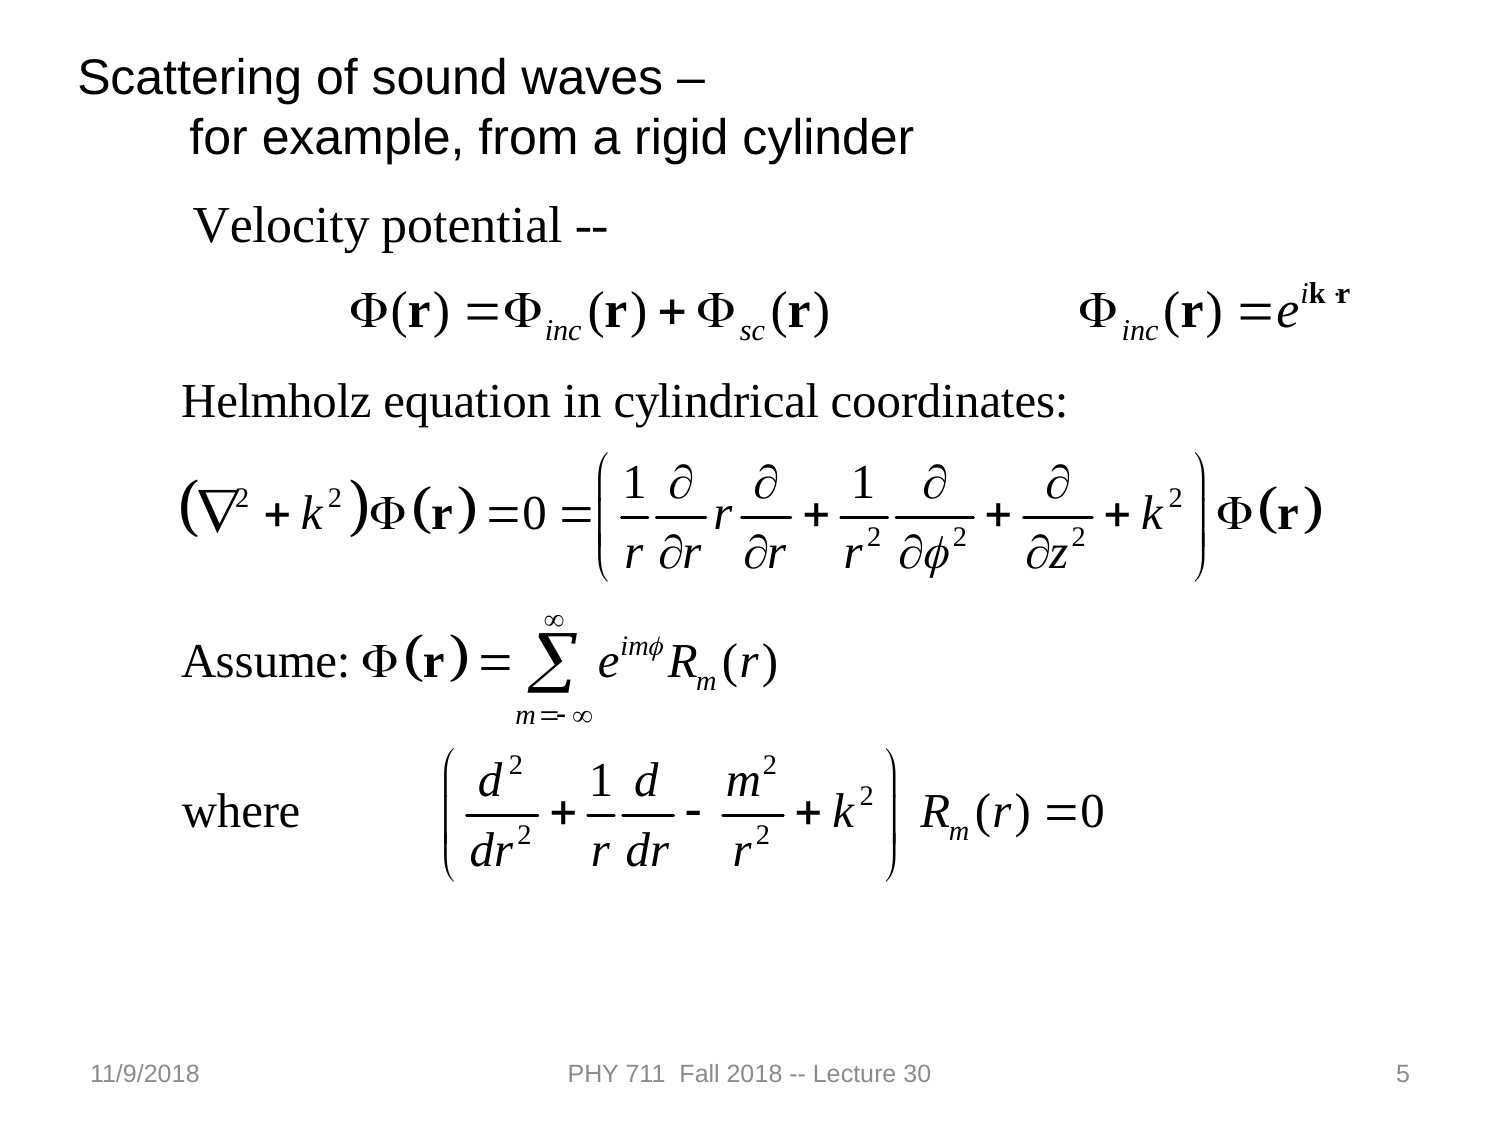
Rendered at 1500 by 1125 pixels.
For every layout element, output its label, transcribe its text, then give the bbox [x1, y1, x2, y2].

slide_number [75, 1042, 425, 1103]
slide_number 5 [1074, 1042, 1425, 1103]
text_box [176, 375, 1324, 889]
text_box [187, 199, 1357, 348]
text_box Scattering of sound waves – for example, from a rigid cylinder [62, 37, 988, 173]
footer PHY 711 Fall 2018 -- Lecture 30 [512, 1042, 988, 1103]
